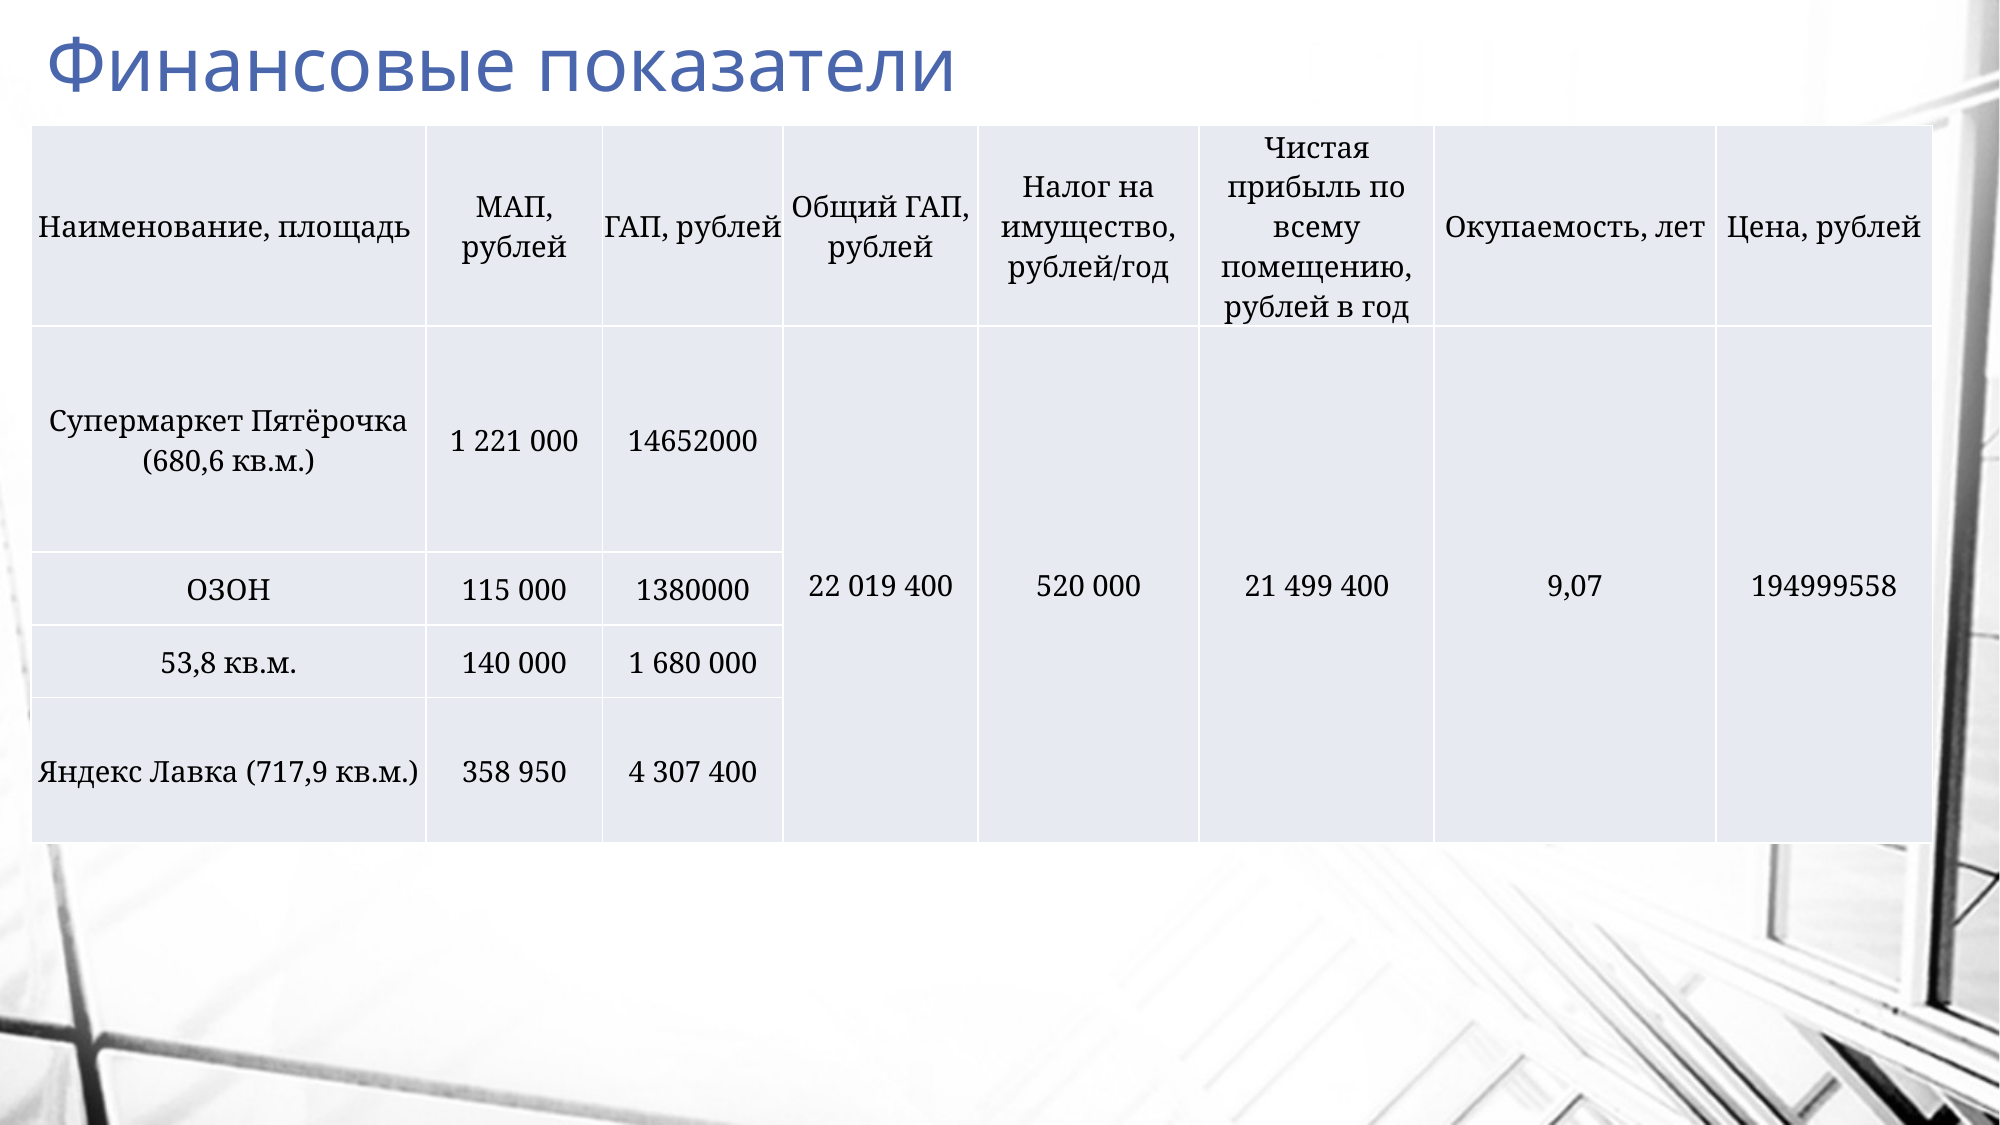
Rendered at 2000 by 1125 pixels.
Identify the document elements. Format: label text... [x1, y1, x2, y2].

table_header Окупаемость, лет [1435, 126, 1715, 325]
table_header ГАП, рублей [603, 126, 782, 325]
table_cell 22 019 400 [784, 327, 977, 842]
table_cell 4 307 400 [603, 698, 782, 842]
table_cell 140 000 [427, 626, 602, 697]
table_header Цена, рублей [1717, 126, 1932, 325]
table_cell 9,07 [1435, 327, 1715, 842]
table_cell 520 000 [979, 327, 1198, 842]
table_cell 194999558 [1717, 327, 1932, 842]
table_cell 1 680 000 [603, 626, 782, 697]
title Финансовые показатели [31, 0, 1426, 114]
table_header МАП, рублей [427, 126, 602, 325]
table_header Чистая прибыль по всему помещению, рублей в год [1200, 126, 1433, 325]
table_cell Супермаркет Пятёрочка (680,6 кв.м.) [32, 327, 425, 551]
table_cell ОЗОН [32, 553, 425, 624]
table_cell 53,8 кв.м. [32, 626, 425, 697]
table_cell 21 499 400 [1200, 327, 1433, 842]
table_header Налог на имущество, рублей/год [979, 126, 1198, 325]
table_header Наименование, площадь [32, 126, 425, 325]
table_cell 115 000 [427, 553, 602, 624]
table_cell 1380000 [603, 553, 782, 624]
table_cell 358 950 [427, 698, 602, 842]
table_cell 1 221 000 [427, 327, 602, 551]
picture [0, 0, 2000, 1125]
table_header Общий ГАП, рублей [784, 126, 977, 325]
table_cell Яндекс Лавка (717,9 кв.м.) [32, 698, 425, 842]
table_cell 14652000 [603, 327, 782, 551]
